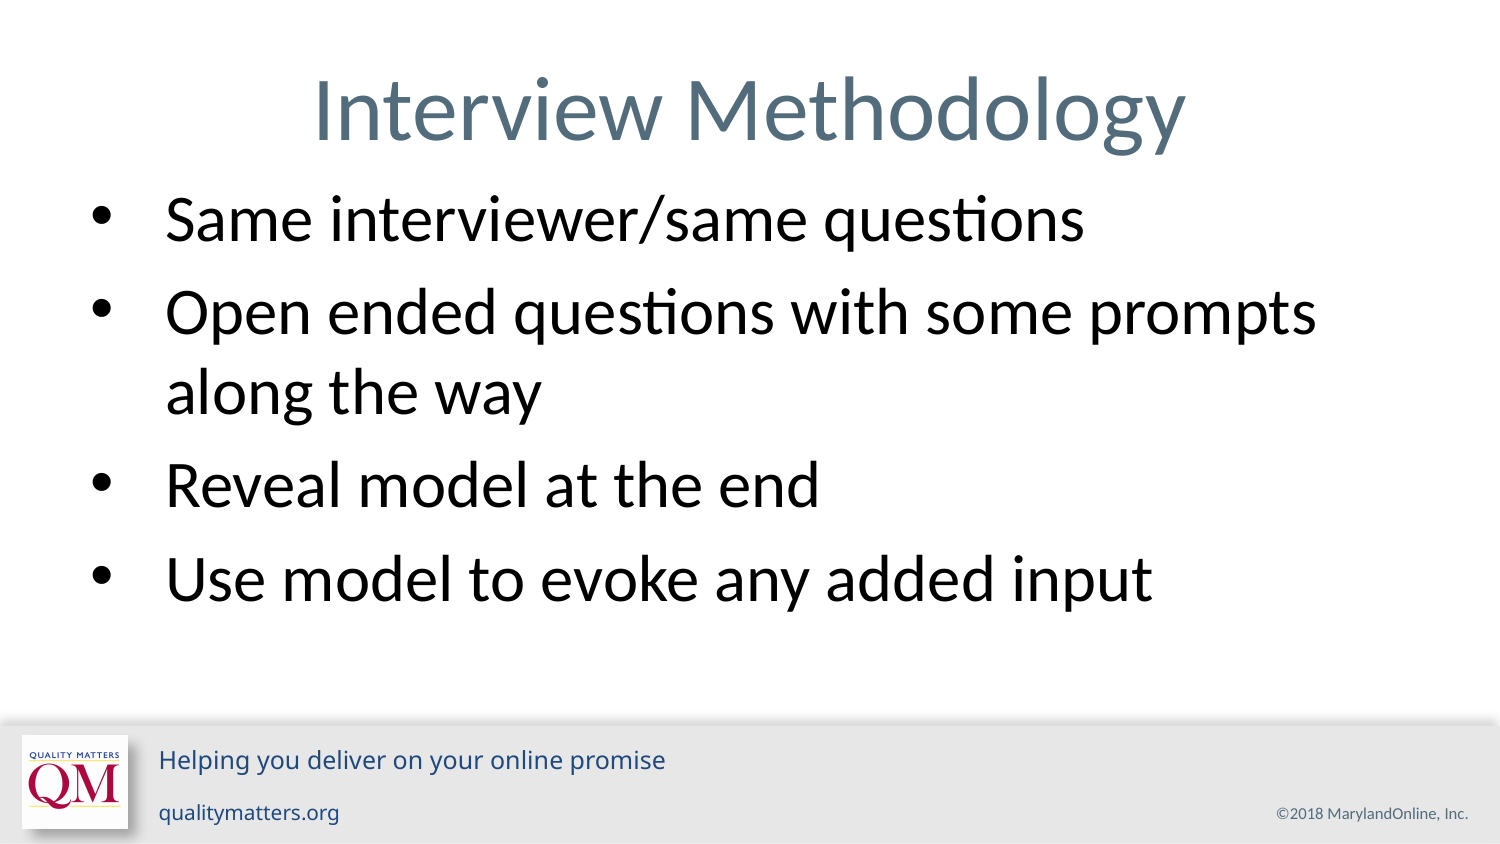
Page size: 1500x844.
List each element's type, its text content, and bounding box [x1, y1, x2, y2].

title Interview Methodology [75, 33, 1425, 159]
list Same interviewer/same questions Open ended questions with some prompts along the way Reveal model at the end Use model to evoke any added input [75, 159, 1425, 666]
picture [22, 735, 128, 829]
